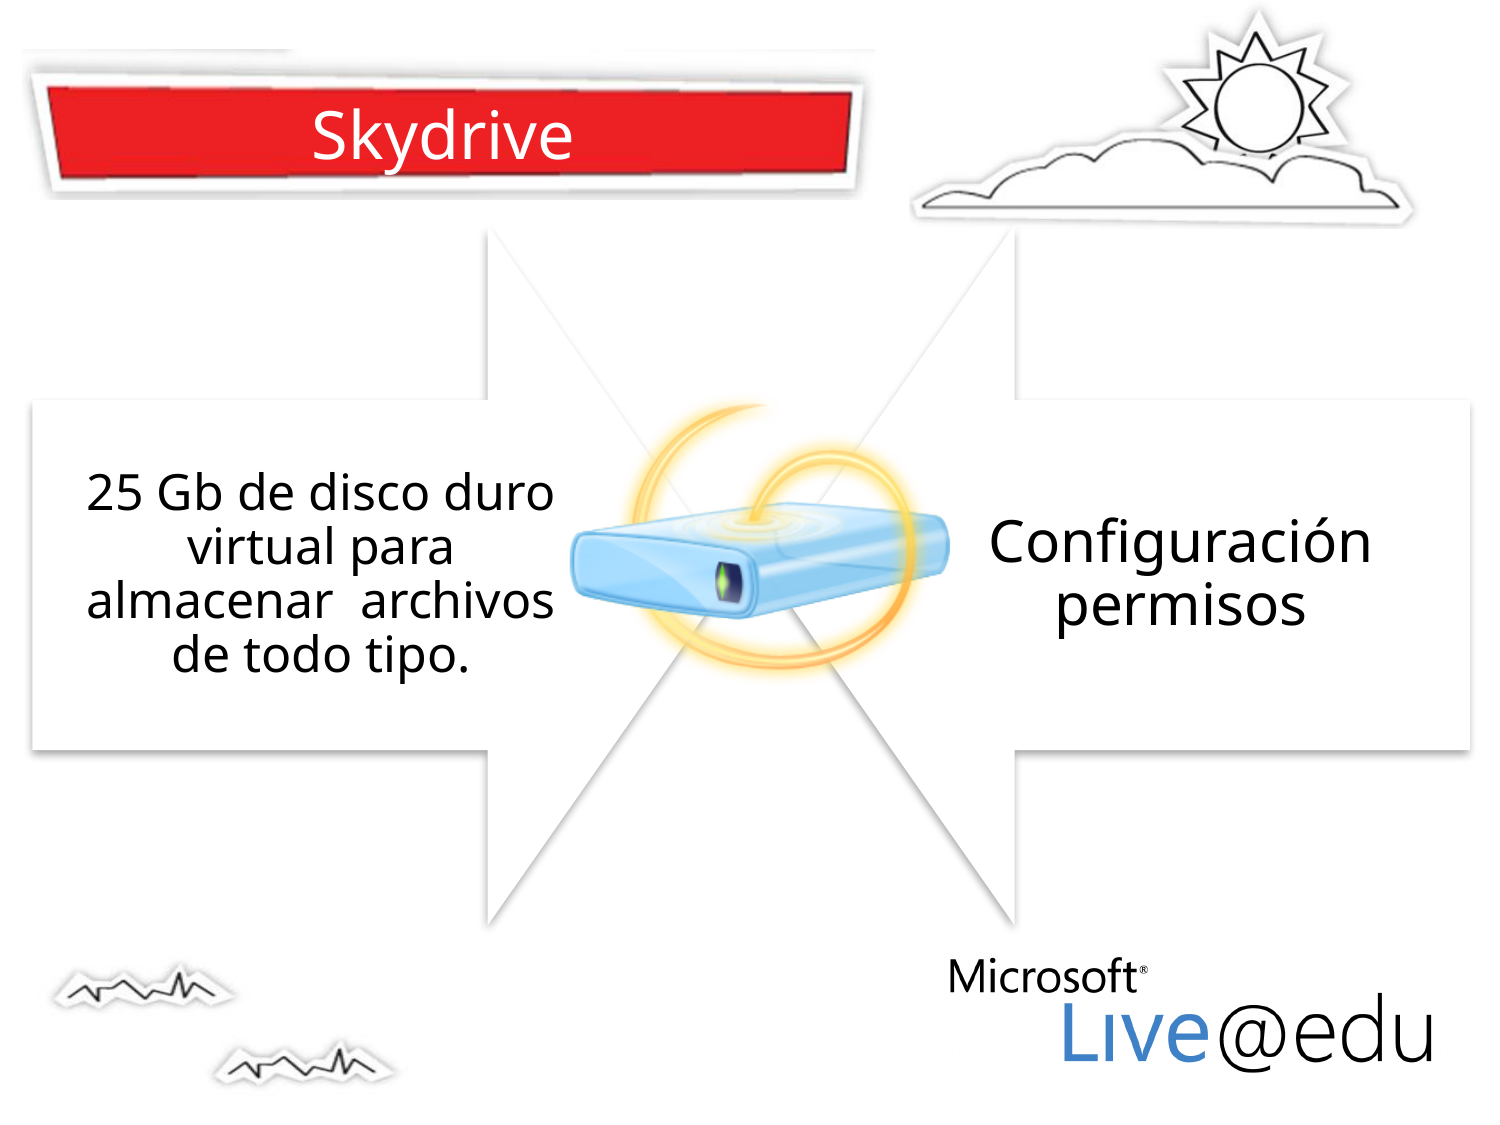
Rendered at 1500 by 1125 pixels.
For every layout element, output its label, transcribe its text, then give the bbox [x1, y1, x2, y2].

picture [22, 49, 875, 200]
text_box Skydrive [37, 85, 850, 181]
picture [562, 324, 963, 726]
picture [909, 0, 1425, 212]
picture [37, 946, 413, 1125]
picture [937, 949, 1448, 1081]
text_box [32, 212, 1471, 938]
